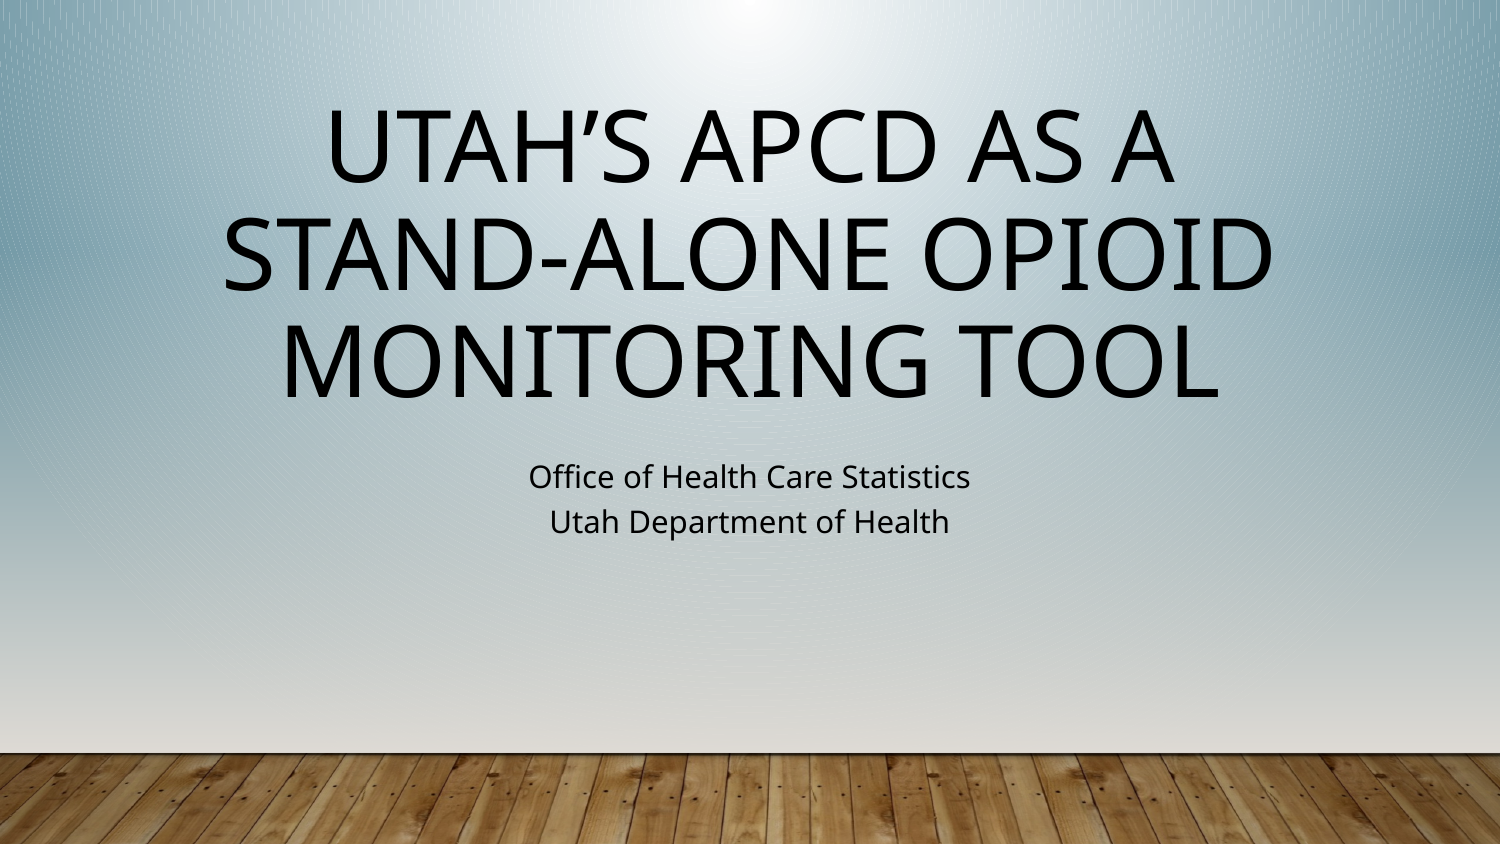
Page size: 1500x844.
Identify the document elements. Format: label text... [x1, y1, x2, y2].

text_box Office of Health Care Statistics Utah Department of Health [218, 434, 1282, 555]
picture [0, 753, 1500, 844]
text_box Utah’s APCD as a Stand-alone Opioid Monitoring Tool [164, 266, 1336, 435]
